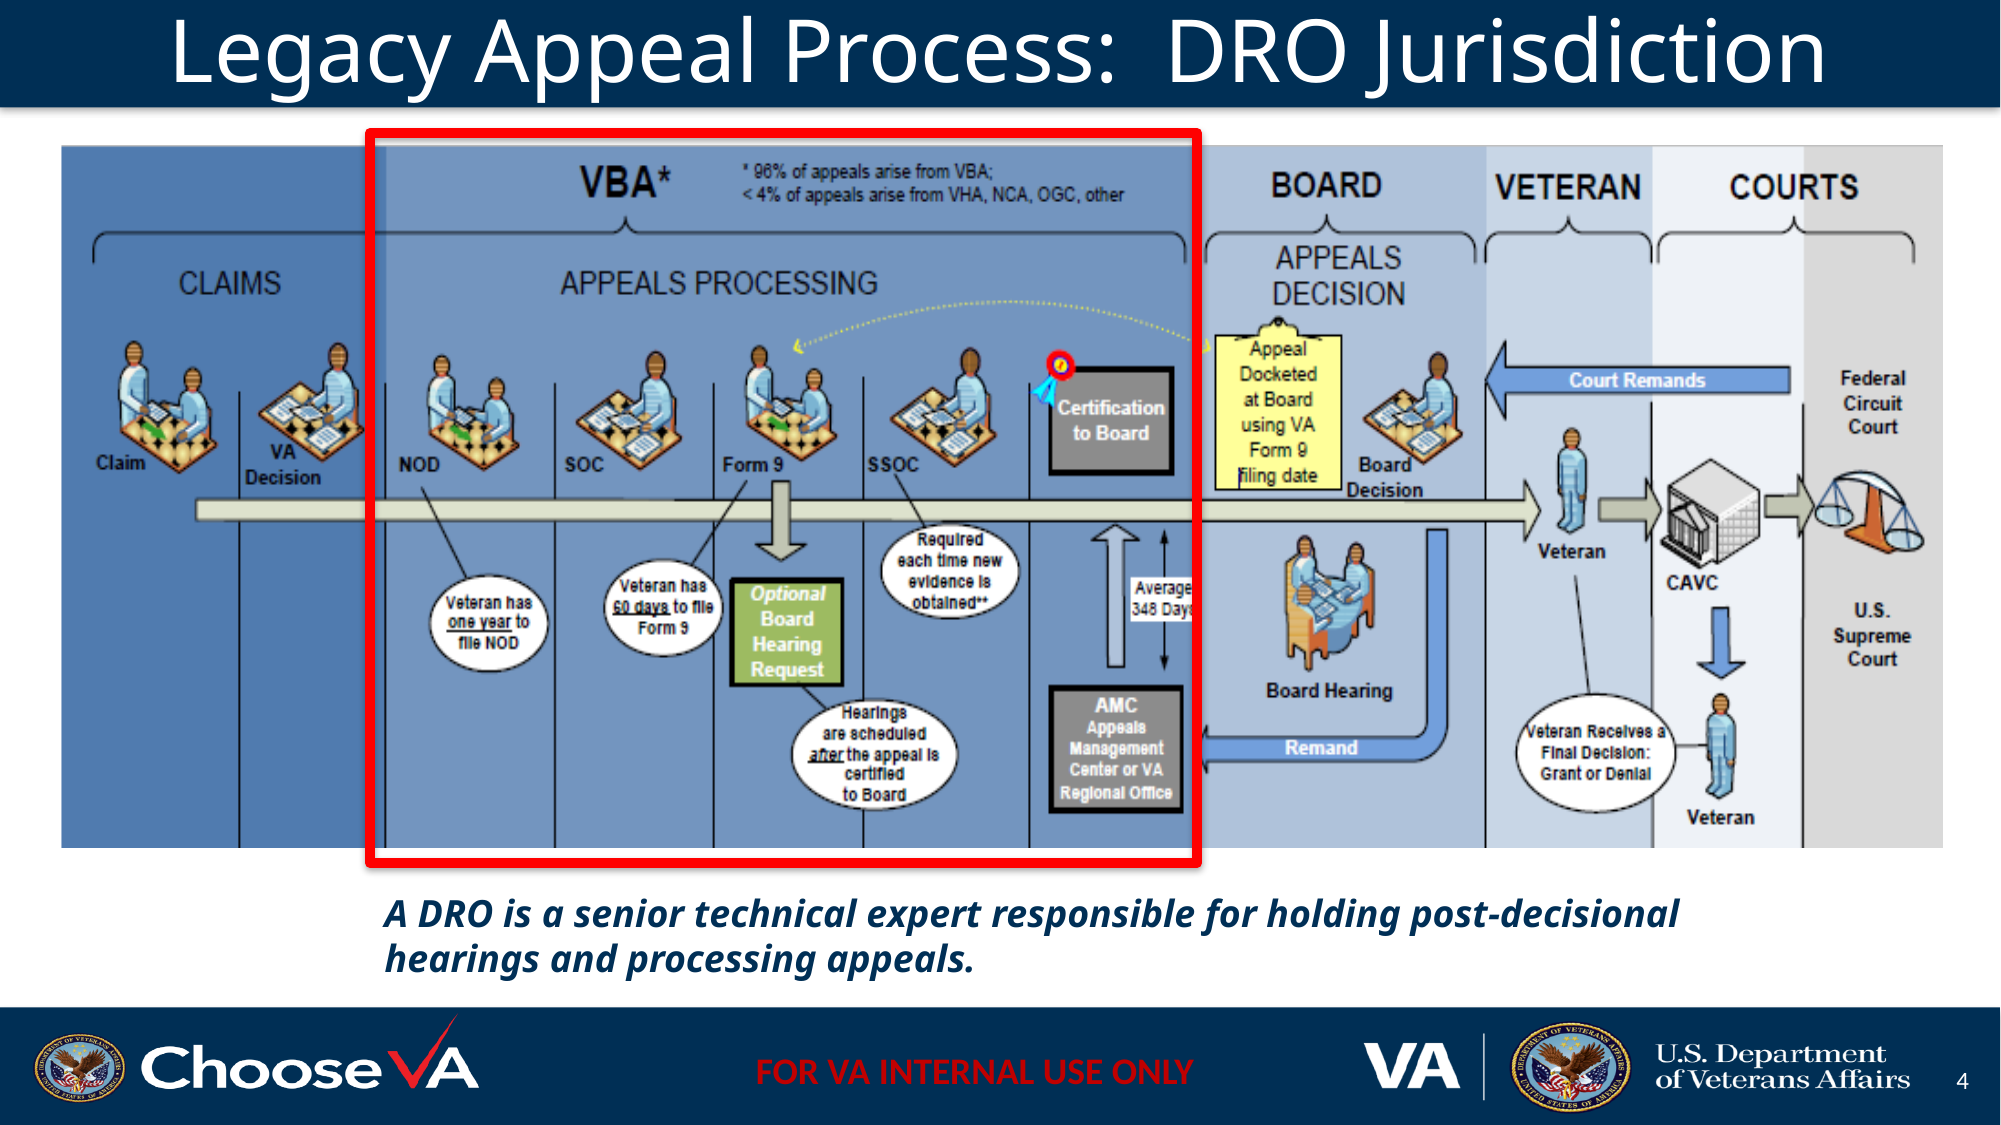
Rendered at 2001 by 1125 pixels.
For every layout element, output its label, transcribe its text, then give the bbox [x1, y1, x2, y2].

text_box [369, 132, 1198, 142]
slide_number 4 [1899, 1049, 1985, 1110]
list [60, 145, 1943, 849]
text_box [369, 860, 1198, 864]
picture [33, 1012, 479, 1103]
picture [1356, 1014, 1917, 1120]
title Legacy Appeal Process: DRO Jurisdiction [0, 0, 2000, 108]
text_box A DRO is a senior technical expert responsible for holding post-decisional hearings and processing appeals. [369, 882, 1720, 987]
